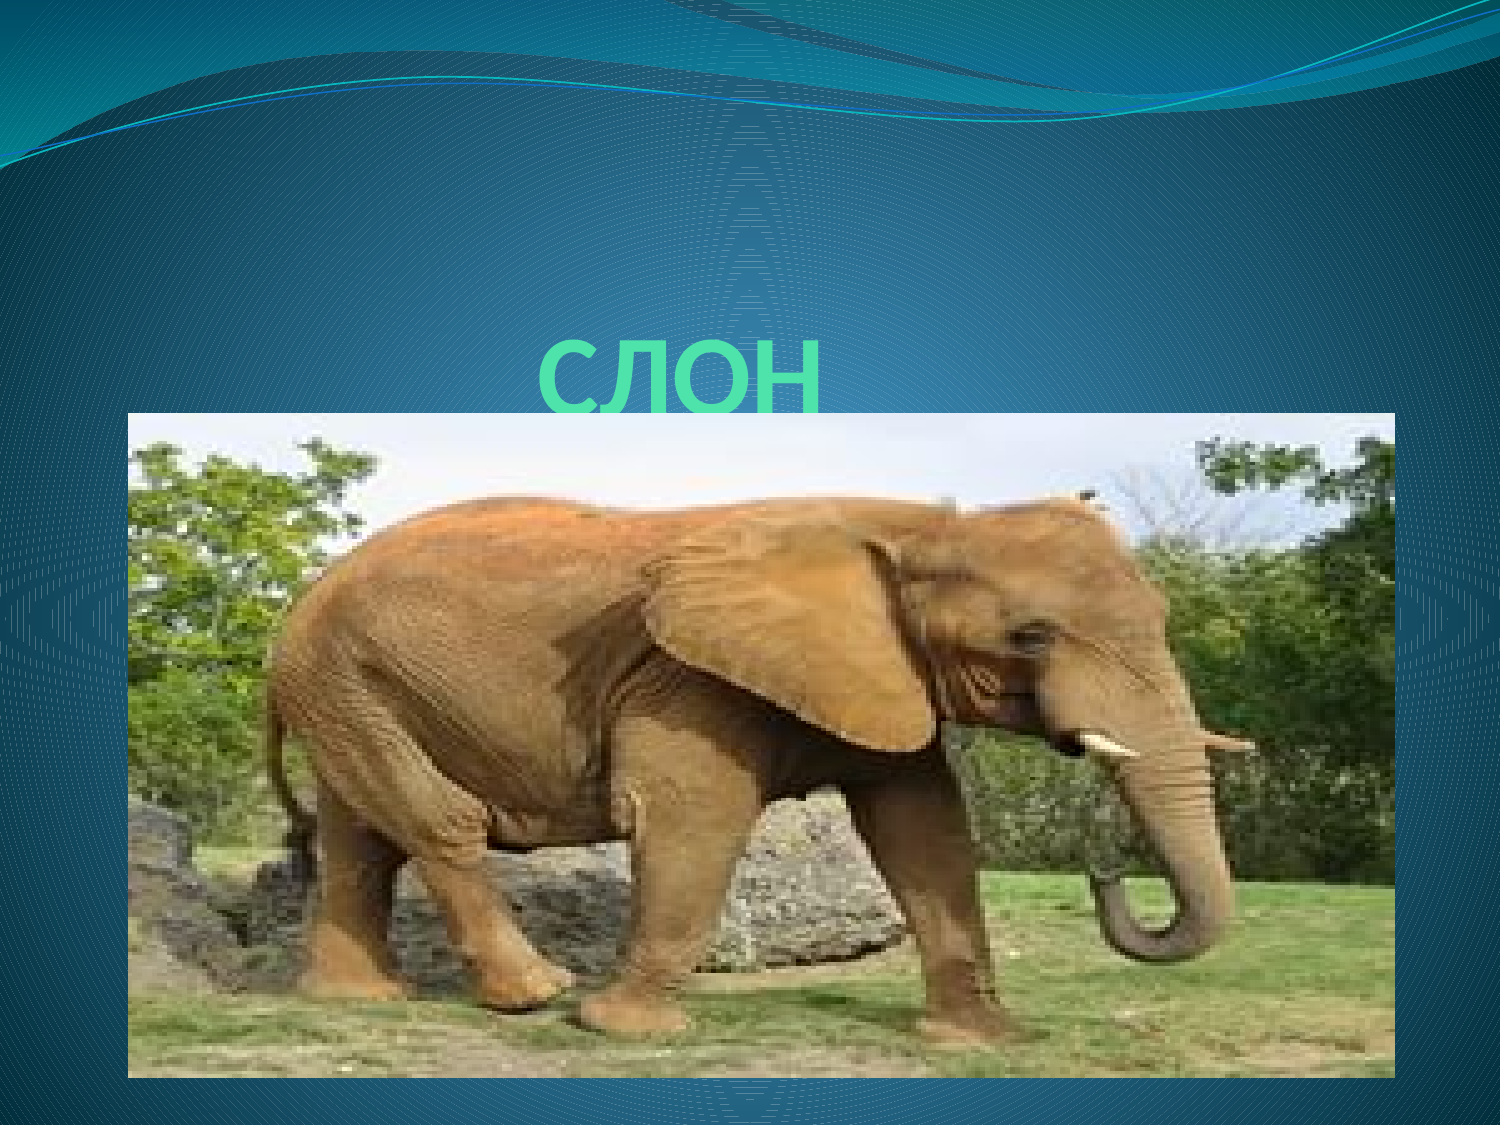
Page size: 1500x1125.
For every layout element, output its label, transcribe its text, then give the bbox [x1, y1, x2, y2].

picture [128, 413, 1395, 1079]
title СЛОН [86, 216, 1362, 440]
